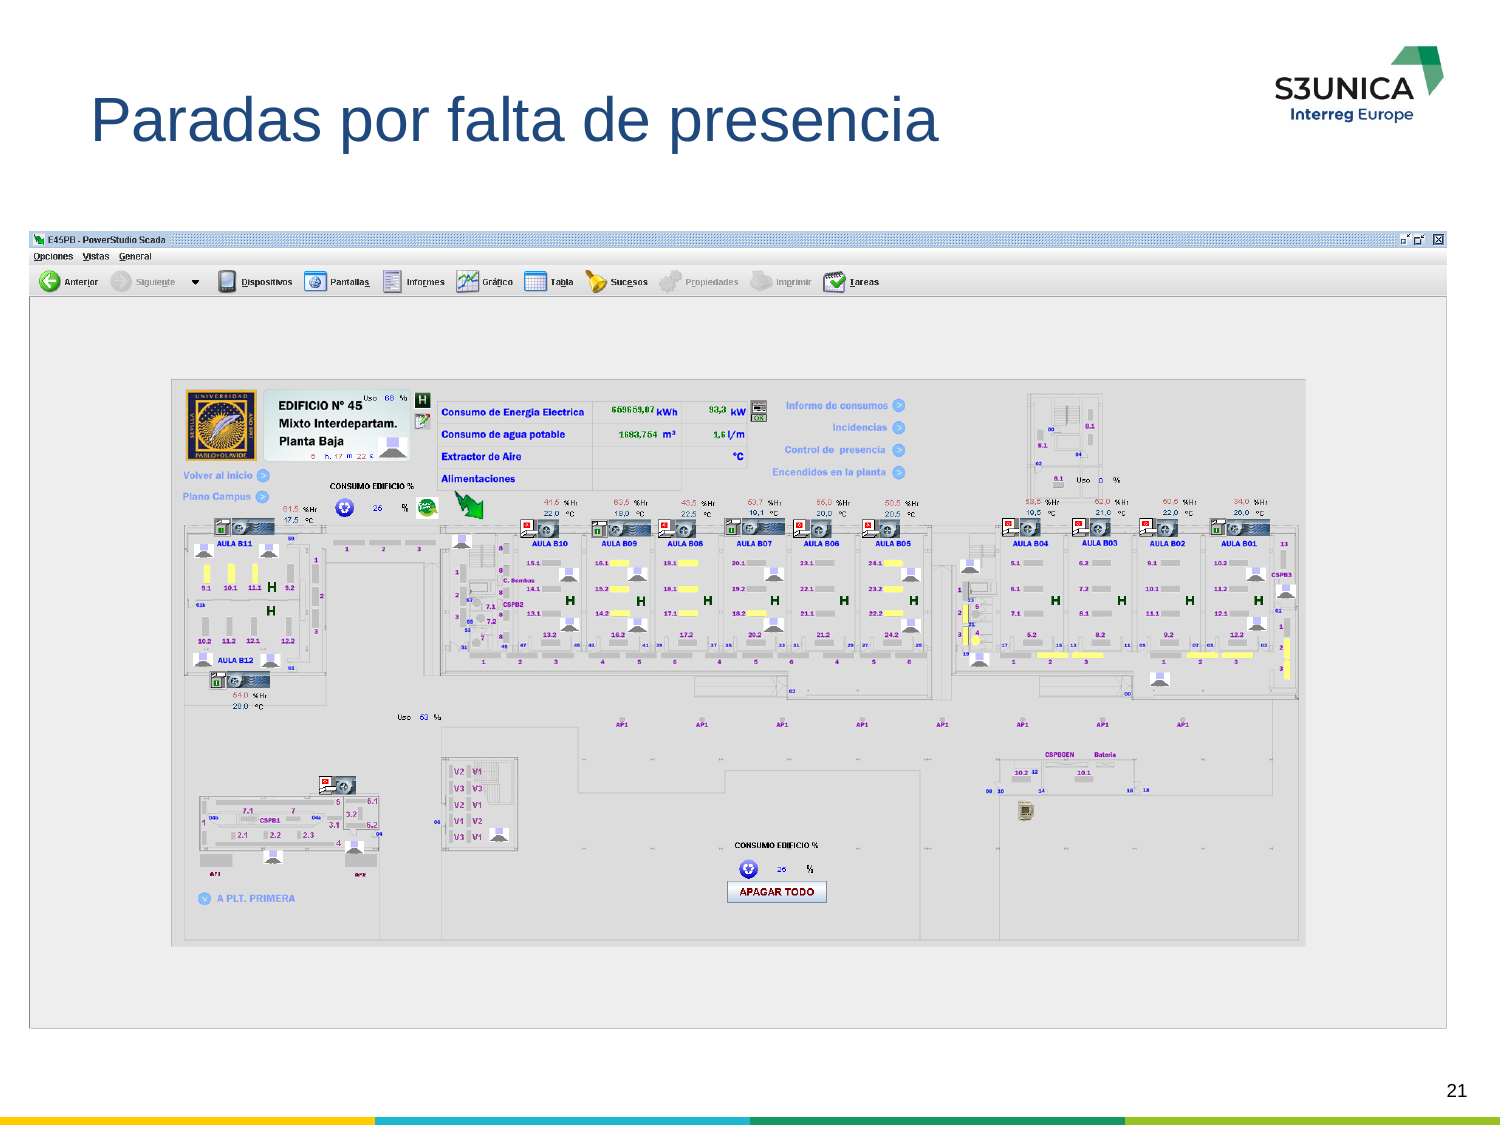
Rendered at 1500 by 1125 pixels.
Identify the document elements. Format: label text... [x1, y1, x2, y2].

title Paradas por falta de presencia [75, 70, 1425, 163]
picture [29, 231, 1448, 1030]
picture [1245, 29, 1461, 139]
